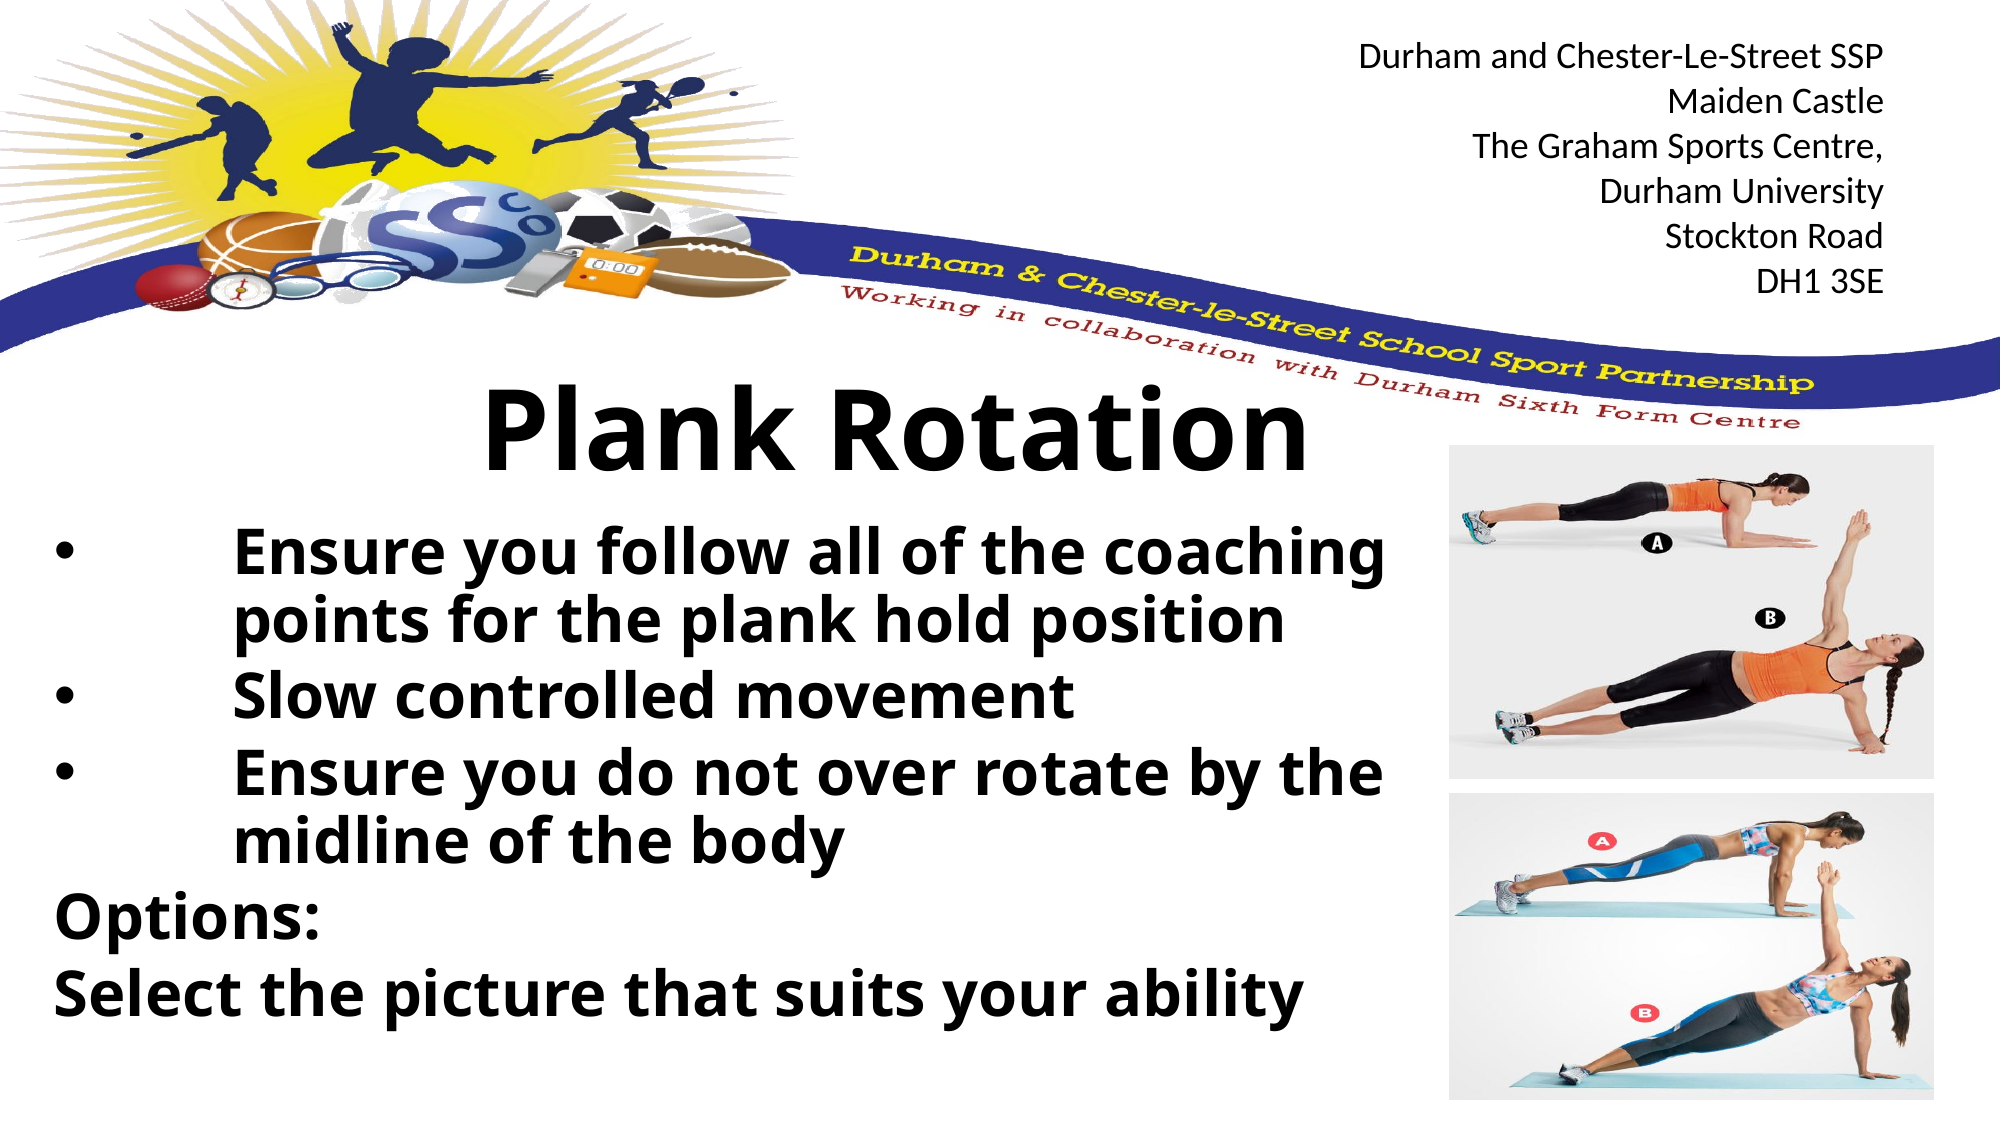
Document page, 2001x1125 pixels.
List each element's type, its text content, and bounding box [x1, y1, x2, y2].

picture [1449, 793, 1934, 1100]
text_box Plank Rotation [269, 446, 1449, 500]
subtitle Ensure you follow all of the coaching points for the plank hold position Slow controlled movement Ensure you do not over rotate by the midline of the body Options: Select the picture that suits your ability [39, 512, 1422, 1112]
picture [0, 0, 2000, 779]
